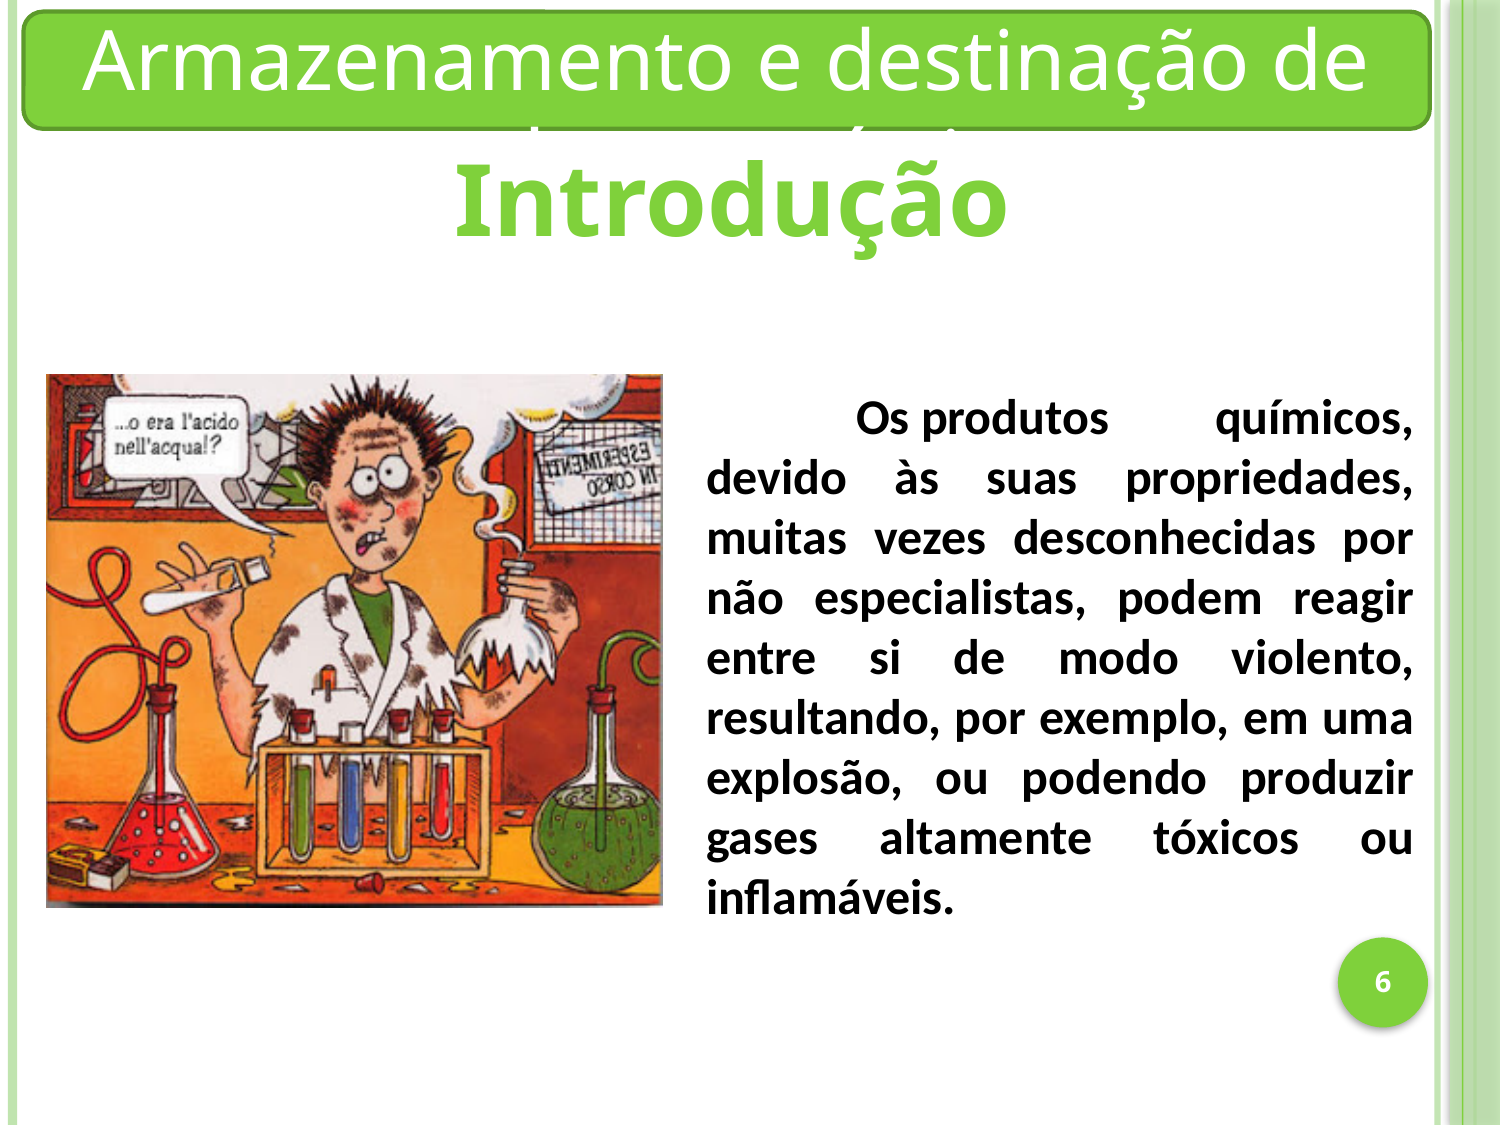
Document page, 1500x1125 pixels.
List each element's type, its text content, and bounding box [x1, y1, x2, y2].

text_box Armazenamento e destinação de produtos químicos [23, 0, 1430, 128]
slide_number 6 [1333, 940, 1434, 1027]
text_box Introdução [23, 128, 1442, 264]
picture [46, 374, 664, 909]
text_box Os produtos químicos, devido às suas propriedades, muitas vezes desconhecidas por não especialistas, podem reagir entre si de modo violento, resultando, por exemplo, em uma explosão, ou podendo produzir gases altamente tóxicos ou inflamáveis. [691, 377, 1430, 932]
